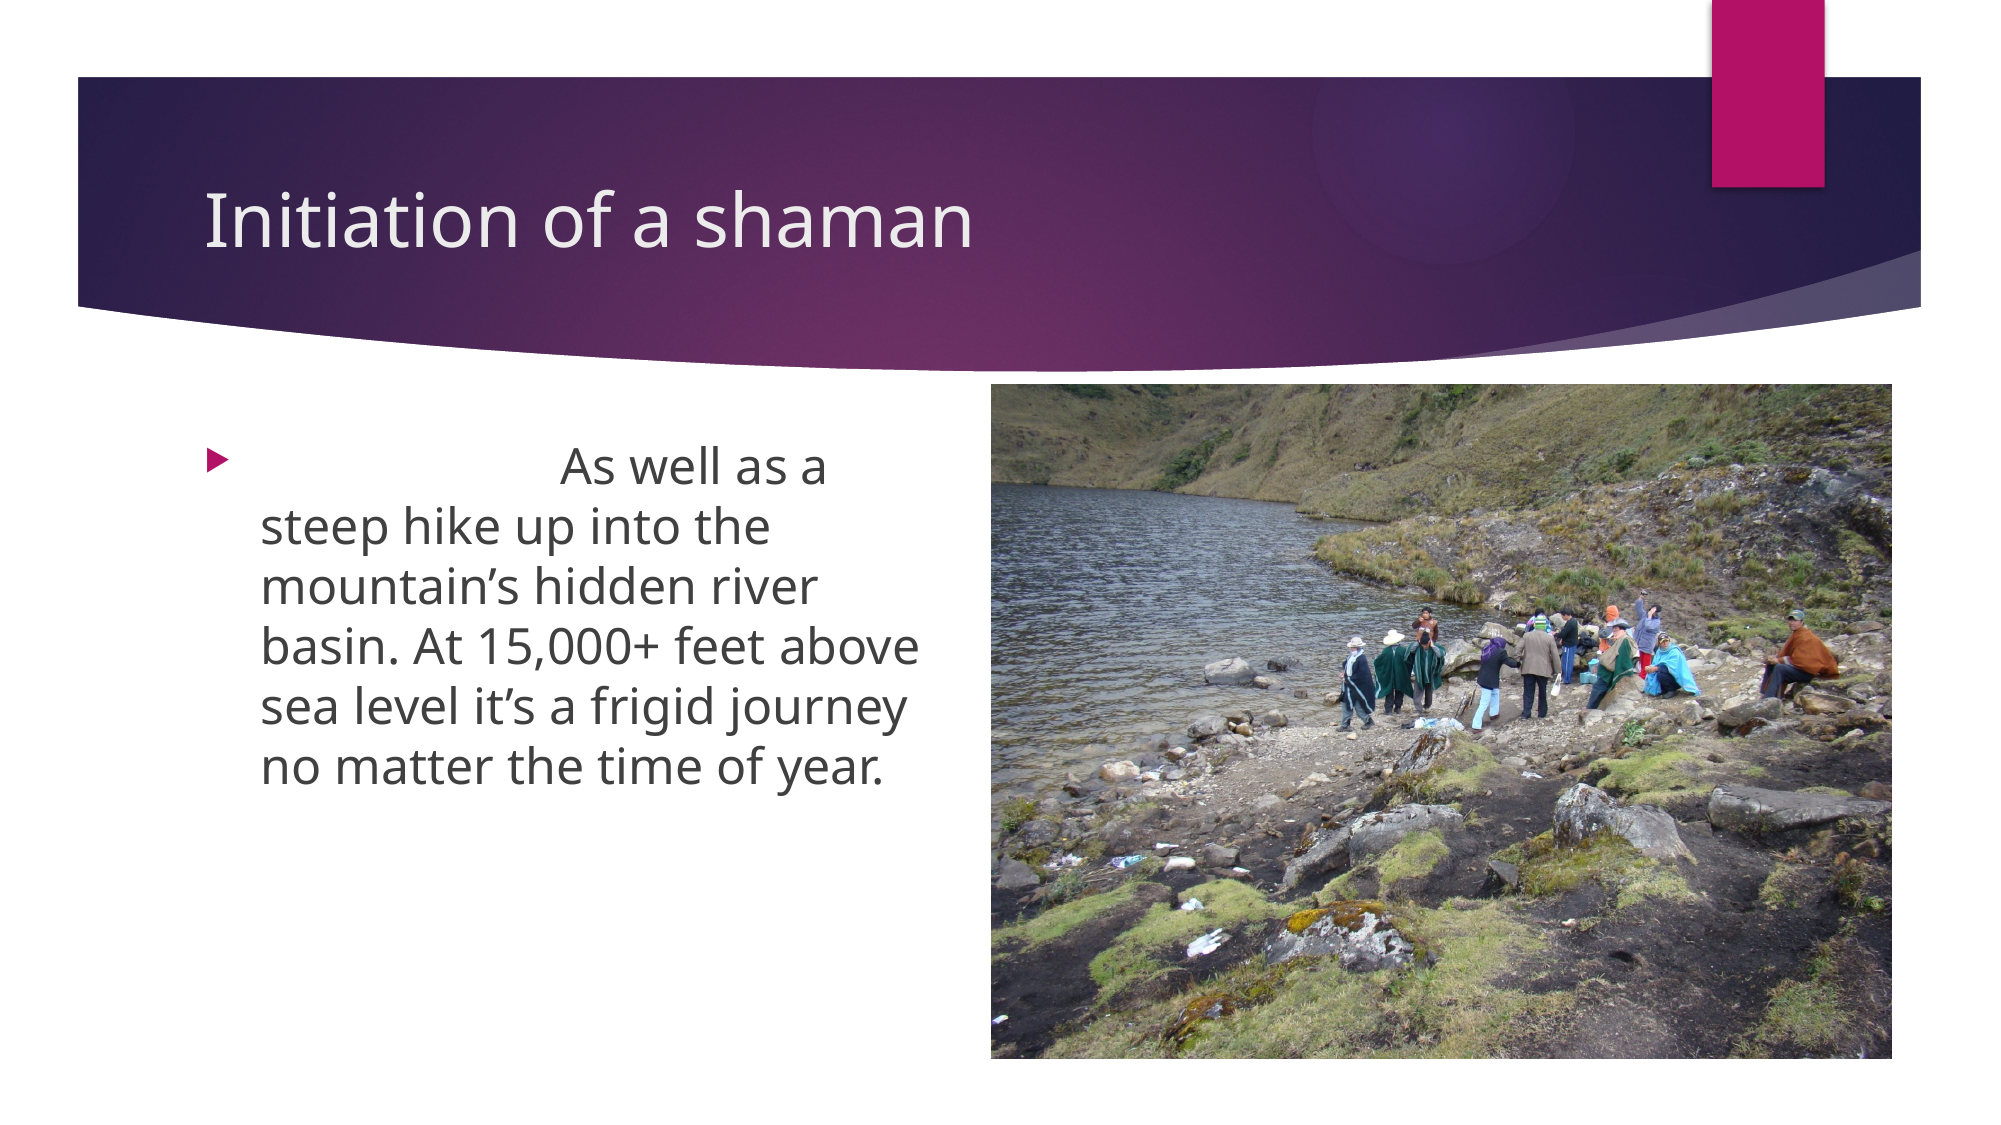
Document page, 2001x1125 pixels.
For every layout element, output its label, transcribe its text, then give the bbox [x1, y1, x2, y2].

picture [991, 383, 1893, 1060]
title Initiation of a shaman [189, 159, 1627, 276]
list As well as a steep hike up into the mountain’s hidden river basin. At 15,000+ feet above sea level it’s a frigid journey no matter the time of year. [189, 427, 949, 988]
